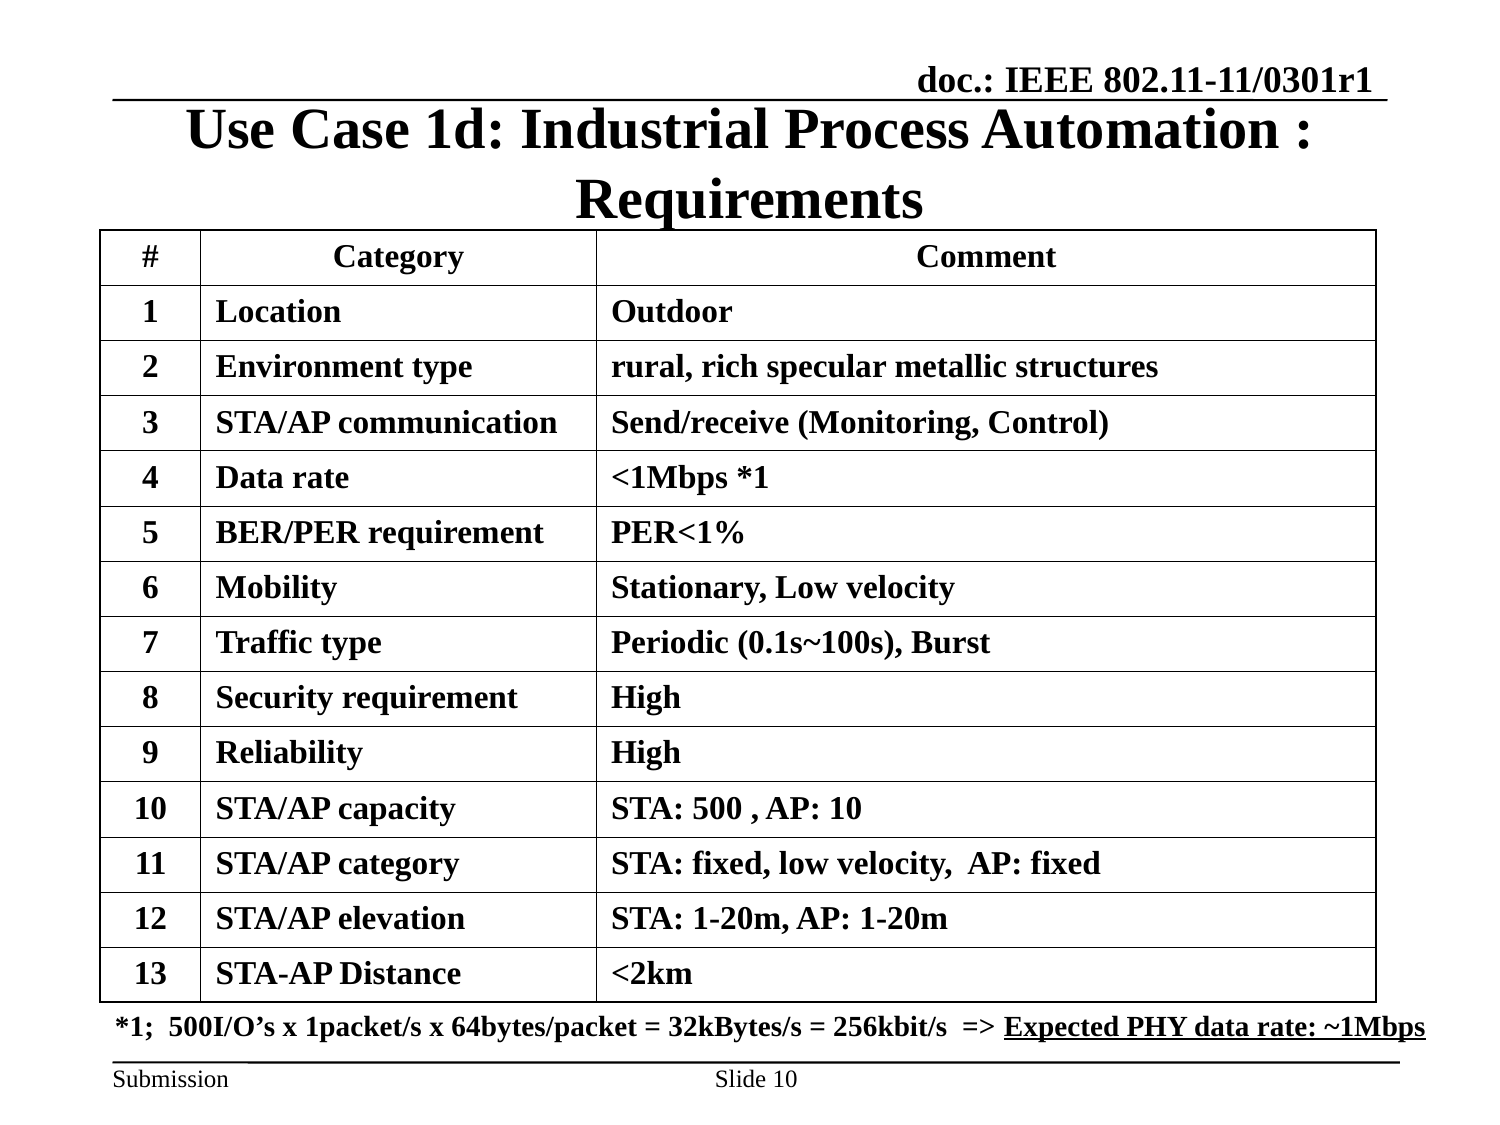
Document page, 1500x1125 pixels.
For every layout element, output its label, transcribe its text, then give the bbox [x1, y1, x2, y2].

table_cell Stationary, Low velocity [597, 562, 1375, 616]
title Use Case 1d: Industrial Process Automation : Requirements [112, 112, 1388, 209]
table_cell STA: fixed, low velocity, AP: fixed [597, 838, 1375, 892]
table_cell Reliability [201, 727, 596, 781]
table_cell High [597, 727, 1375, 781]
table_cell STA/AP category [201, 838, 596, 892]
text_box *1; 500I/O’s x 1packet/s x 64bytes/packet = 32kBytes/s = 256kbit/s => Expected PHY data rate: ~1Mbps [100, 999, 1471, 1050]
table_cell STA/AP capacity [201, 782, 596, 837]
table_cell <2km [597, 948, 1375, 999]
table_cell STA: 500 , AP: 10 [597, 782, 1375, 837]
table_cell Mobility [201, 562, 596, 616]
table_cell 1 [101, 286, 200, 340]
table_cell STA-AP Distance [201, 948, 596, 999]
table_cell 7 [101, 617, 200, 671]
table_cell <1Mbps *1 [597, 451, 1375, 506]
table_cell 5 [101, 507, 200, 561]
table_cell 12 [101, 893, 200, 947]
table_cell Send/receive (Monitoring, Control) [597, 396, 1375, 450]
table_cell 13 [101, 948, 200, 999]
table_cell 8 [101, 672, 200, 726]
table_cell Traffic type [201, 617, 596, 671]
slide_number Slide 10 [712, 1061, 800, 1093]
table_cell High [597, 672, 1375, 726]
table_cell rural, rich specular metallic structures [597, 341, 1375, 395]
table_cell STA/AP communication [201, 396, 596, 450]
table_cell STA/AP elevation [201, 893, 596, 947]
table_cell Security requirement [201, 672, 596, 726]
table_cell Location [201, 286, 596, 340]
table_cell 11 [101, 838, 200, 892]
table_header Comment [597, 231, 1375, 285]
table_cell 10 [101, 782, 200, 837]
table_cell 4 [101, 451, 200, 506]
table_cell 6 [101, 562, 200, 616]
table_header Category [201, 231, 596, 285]
table_cell Data rate [201, 451, 596, 506]
table_cell Environment type [201, 341, 596, 395]
table_cell 3 [101, 396, 200, 450]
table_cell Outdoor [597, 286, 1375, 340]
table_header # [101, 231, 200, 285]
table_cell PER<1% [597, 507, 1375, 561]
table_cell BER/PER requirement [201, 507, 596, 561]
table_cell 9 [101, 727, 200, 781]
table_cell STA: 1-20m, AP: 1-20m [597, 893, 1375, 947]
table_cell Periodic (0.1s~100s), Burst [597, 617, 1375, 671]
table_cell 2 [101, 341, 200, 395]
